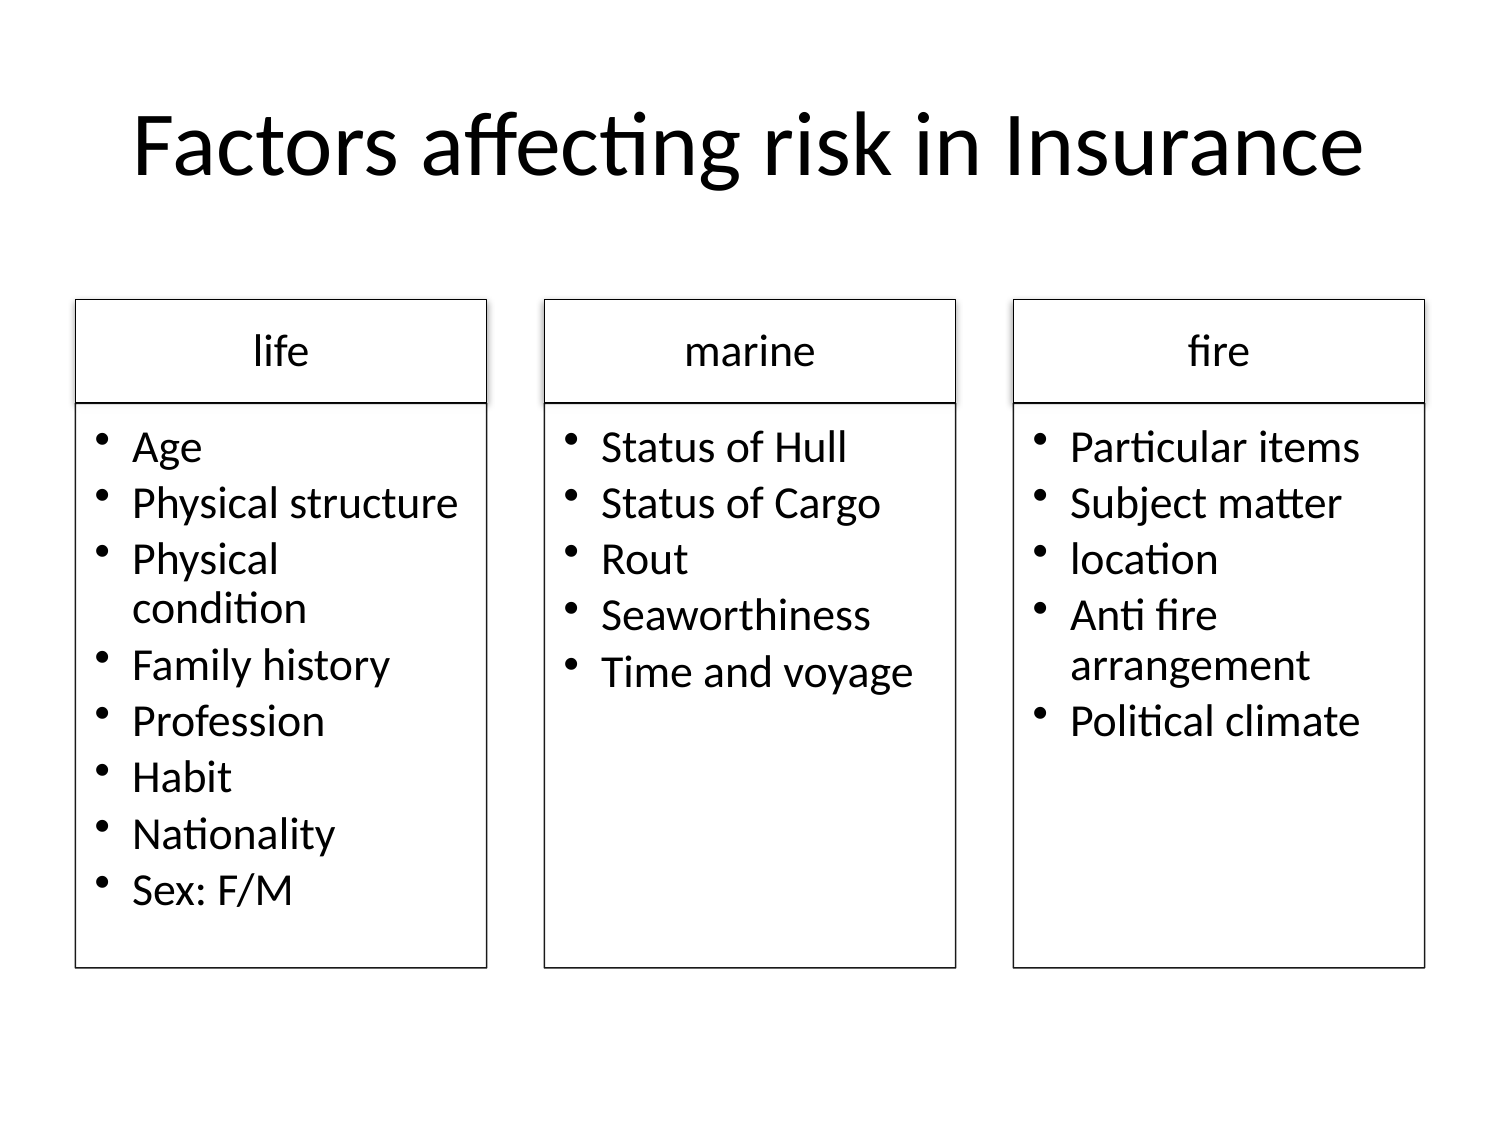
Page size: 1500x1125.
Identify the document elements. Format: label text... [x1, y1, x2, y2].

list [74, 262, 1426, 1006]
title Factors affecting risk in Insurance [75, 45, 1425, 233]
